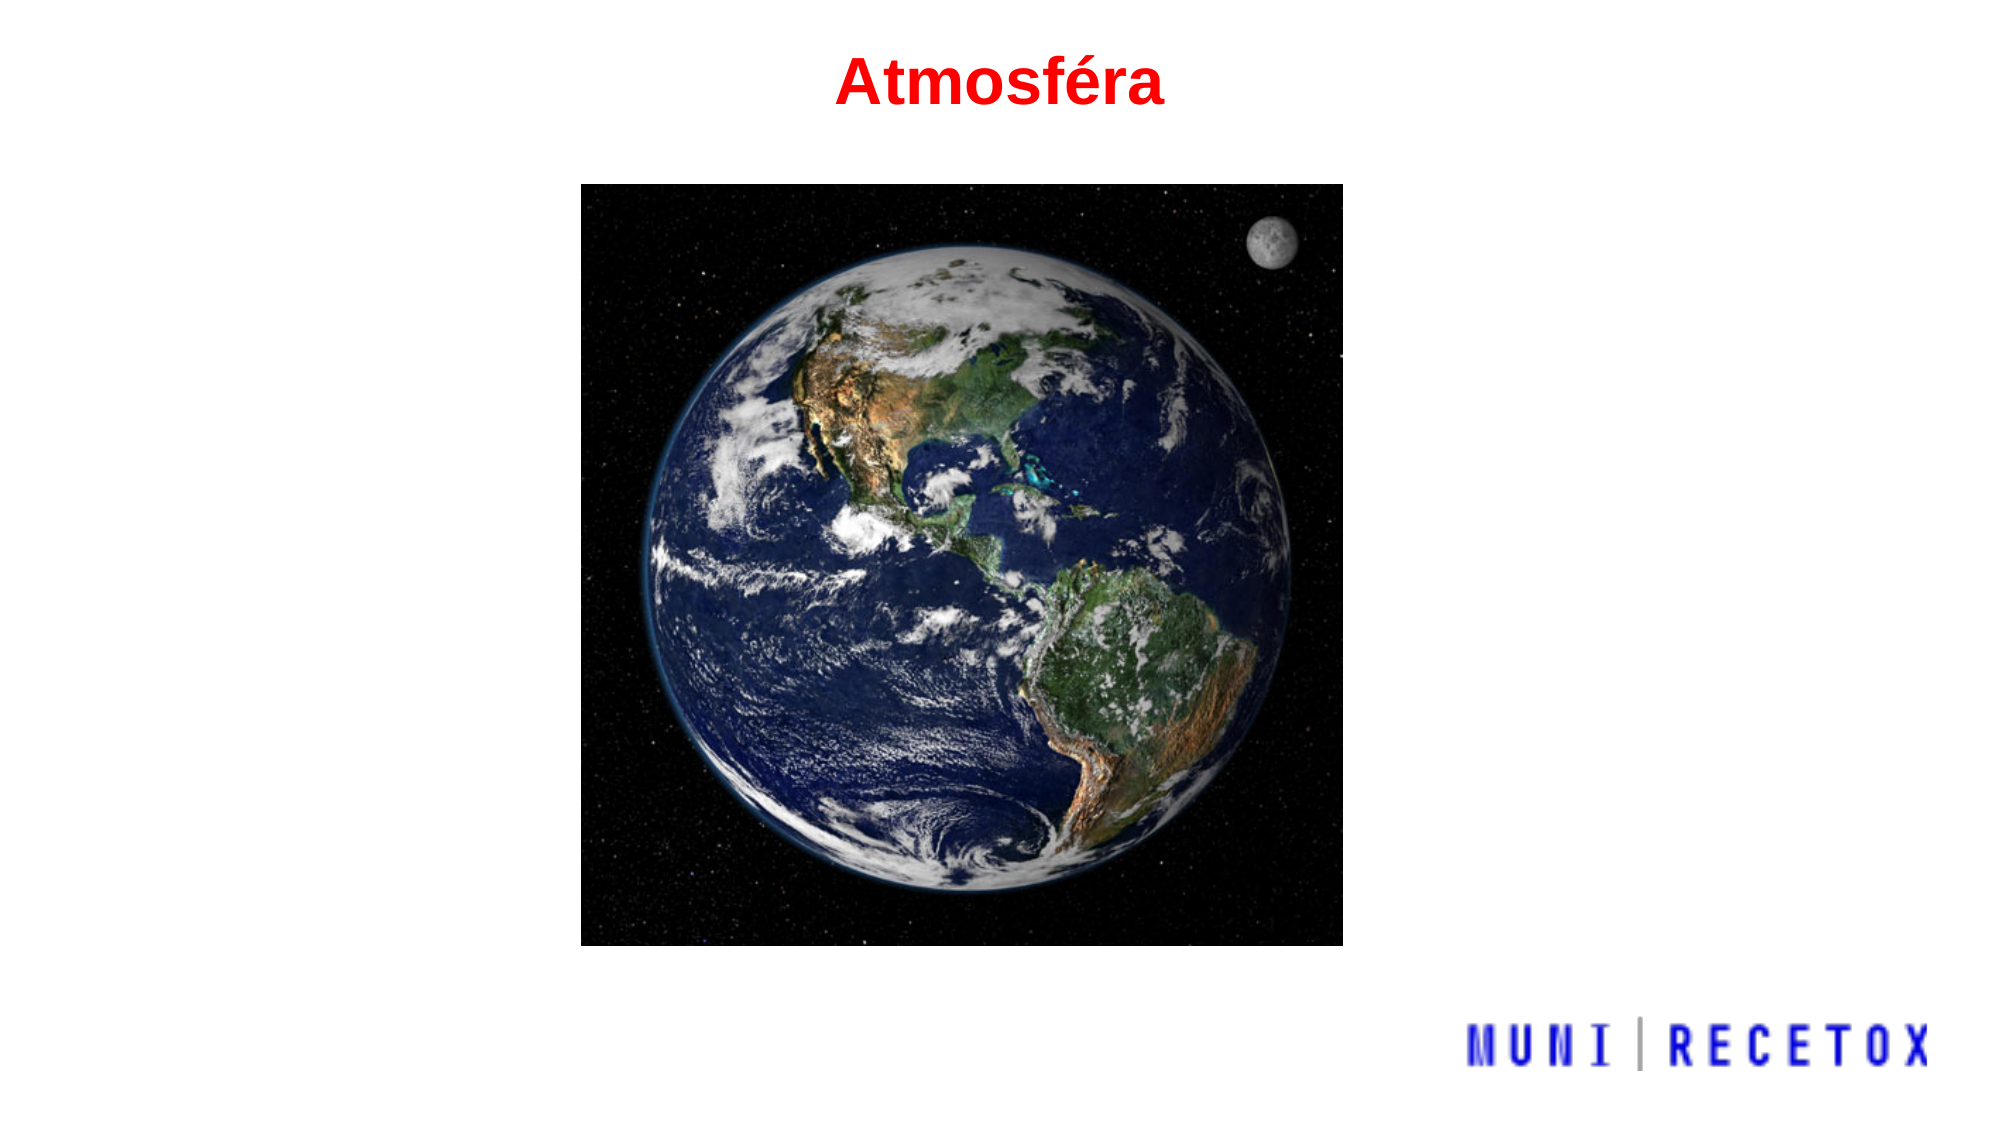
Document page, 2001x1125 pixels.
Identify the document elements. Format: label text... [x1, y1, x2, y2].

text_box Atmosféra [249, 30, 1750, 126]
picture [581, 184, 1343, 946]
